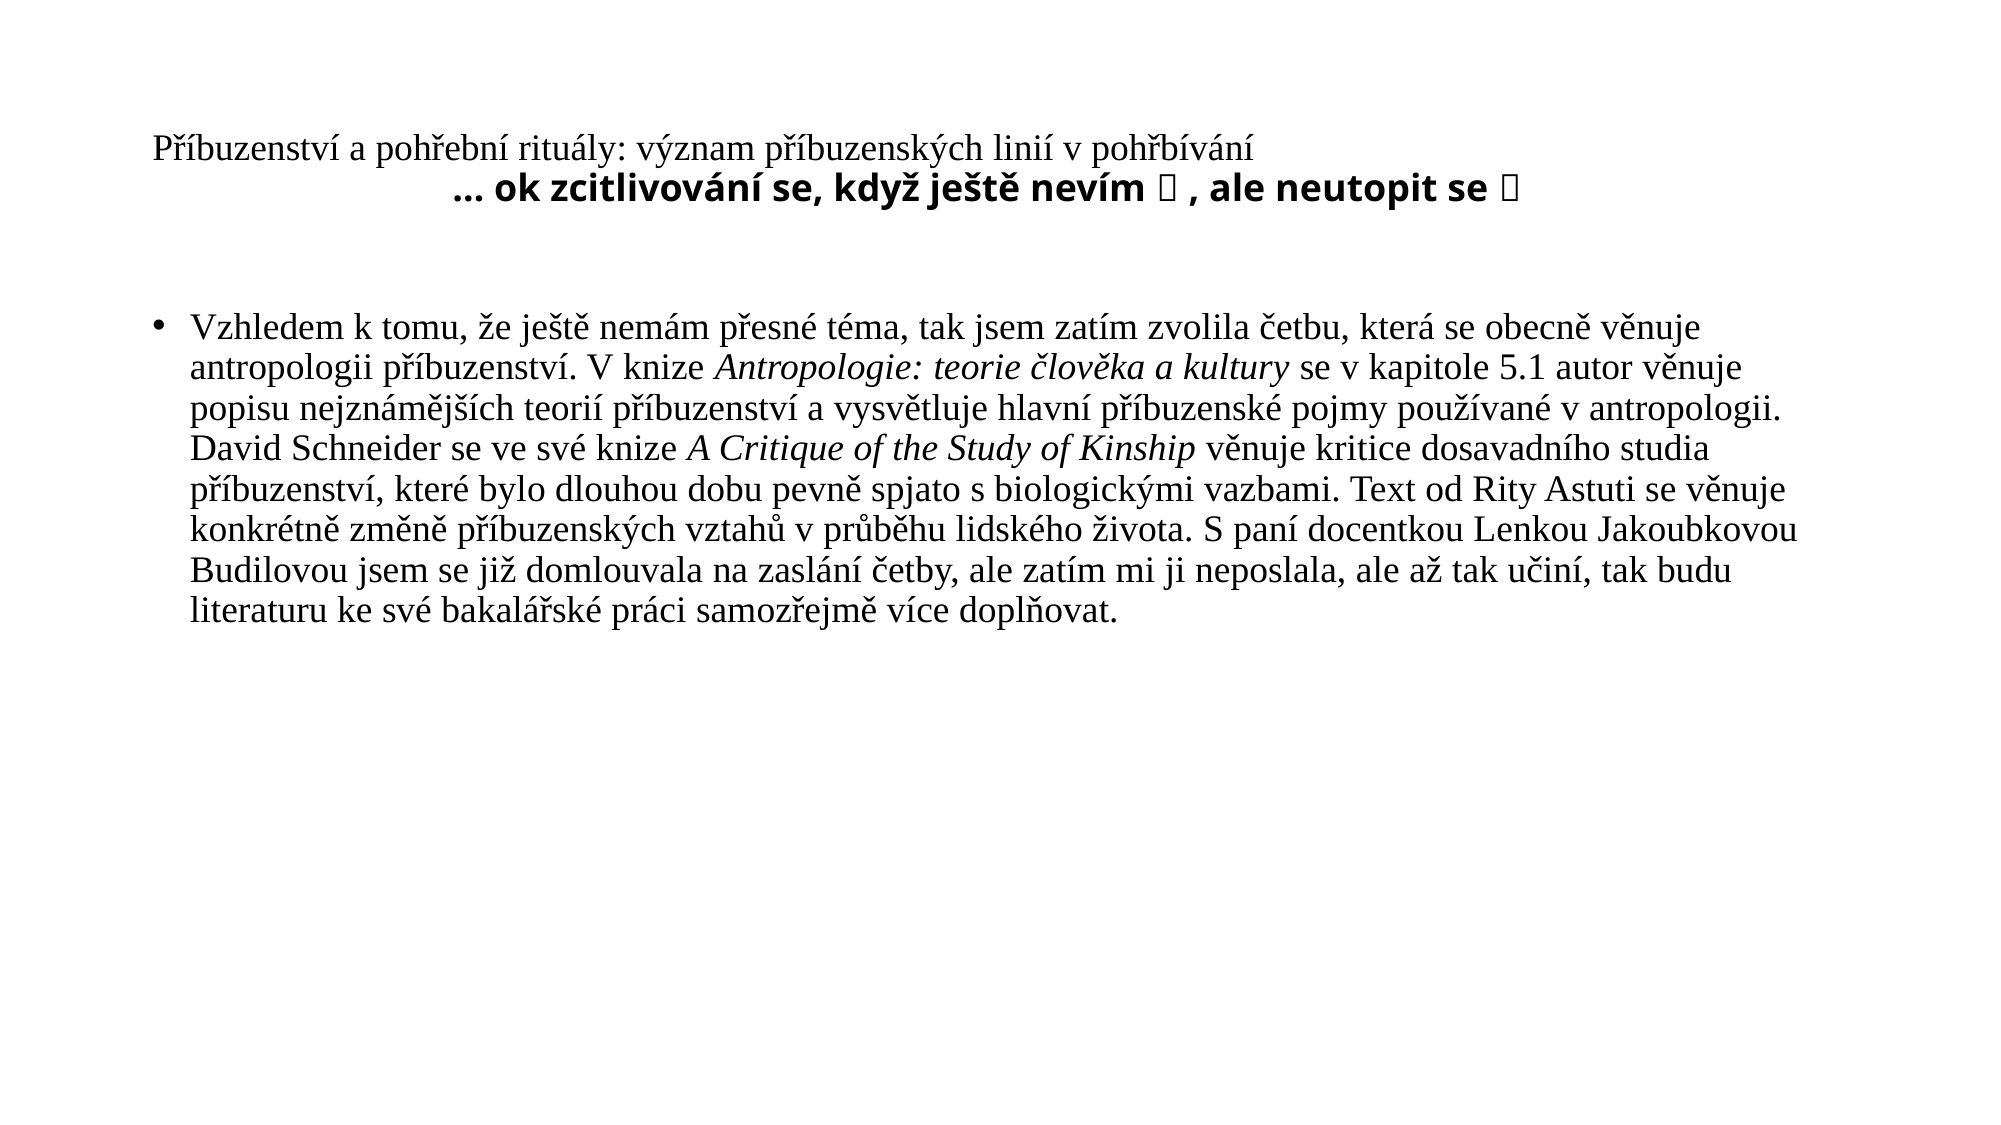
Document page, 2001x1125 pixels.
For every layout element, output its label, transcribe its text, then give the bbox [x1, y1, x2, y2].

list Vzhledem k tomu, že ještě nemám přesné téma, tak jsem zatím zvolila četbu, která se obecně věnuje antropologii příbuzenství. V knize Antropologie: teorie člověka a kultury se v kapitole 5.1 autor věnuje popisu nejznámějších teorií příbuzenství a vysvětluje hlavní příbuzenské pojmy používané v antropologii. David Schneider se ve své knize A Critique of the Study of Kinship věnuje kritice dosavadního studia příbuzenství, které bylo dlouhou dobu pevně spjato s biologickými vazbami. Text od Rity Astuti se věnuje konkrétně změně příbuzenských vztahů v průběhu lidského života. S paní docentkou Lenkou Jakoubkovou Budilovou jsem se již domlouvala na zaslání četby, ale zatím mi ji neposlala, ale až tak učiní, tak budu literaturu ke své bakalářské práci samozřejmě více doplňovat. [137, 299, 1863, 1014]
title Příbuzenství a pohřební rituály: význam příbuzenských linií v pohřbívání … ok zcitlivování se, když ještě nevím  , ale neutopit se  [137, 59, 1863, 278]
